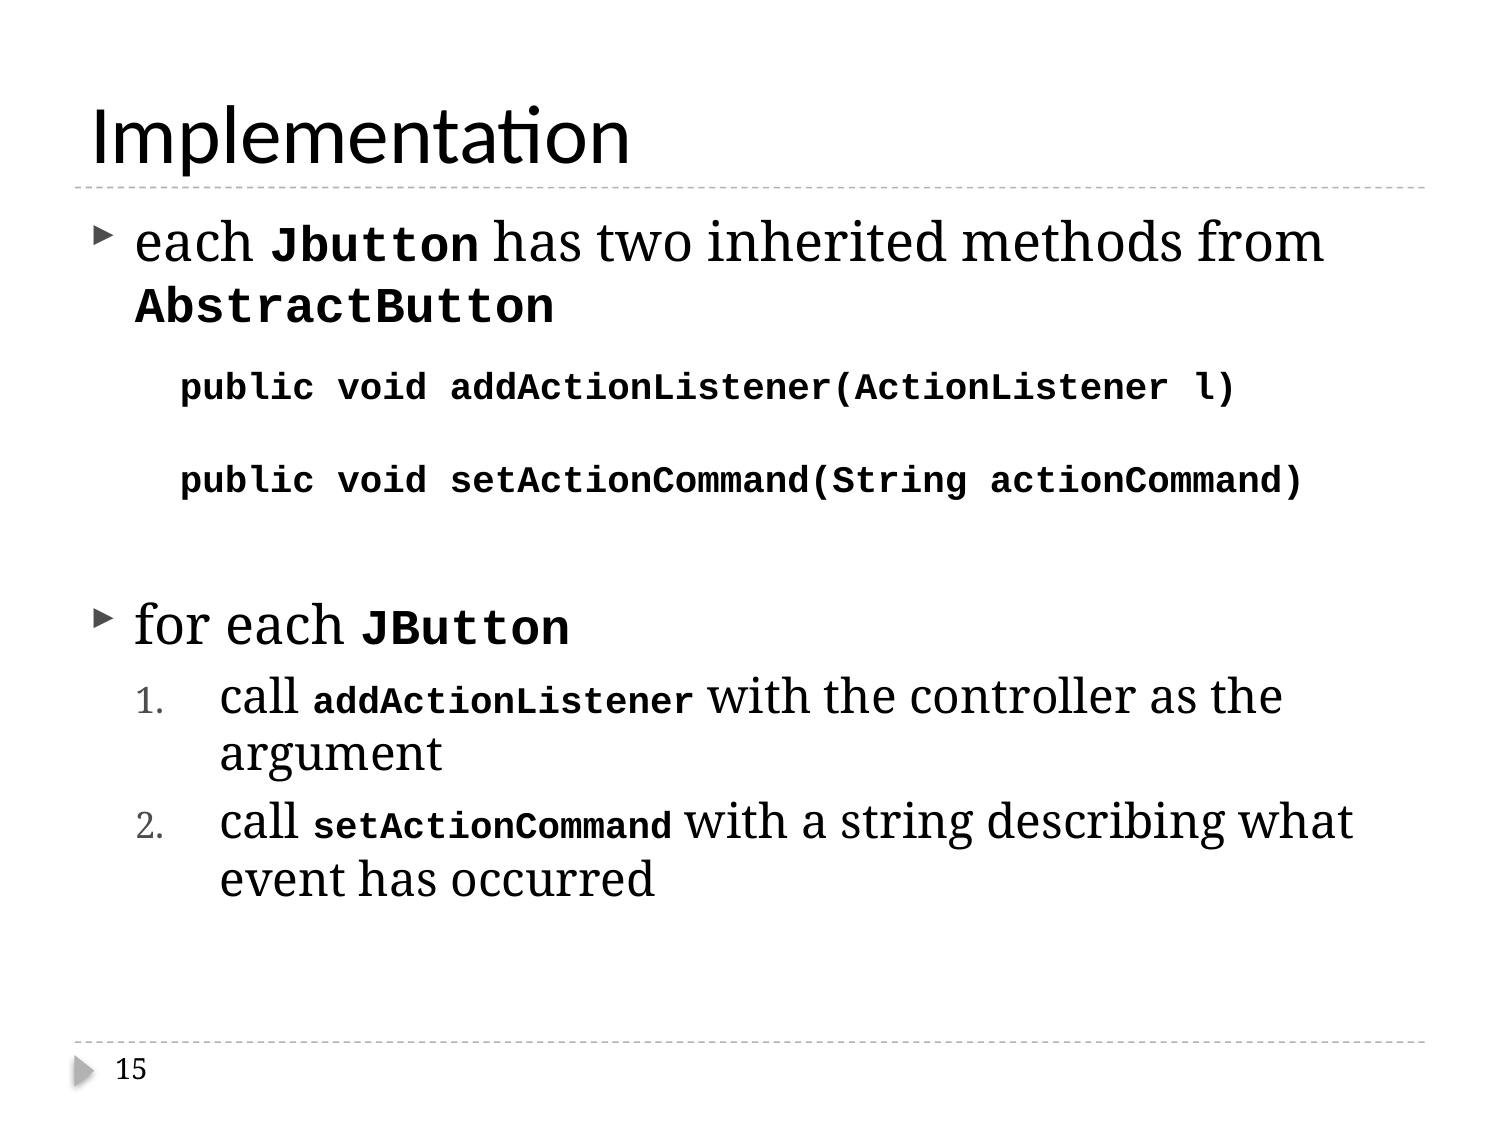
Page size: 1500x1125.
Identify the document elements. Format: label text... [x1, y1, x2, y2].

slide_number 15 [100, 1042, 426, 1103]
title Implementation [75, 24, 1425, 188]
list each Jbutton has two inherited methods from AbstractButton public void addActionListener(ActionListener l) public void setActionCommand(String actionCommand) for each JButton call addActionListener with the controller as the argument call setActionCommand with a string describing what event has occurred [75, 200, 1425, 1010]
